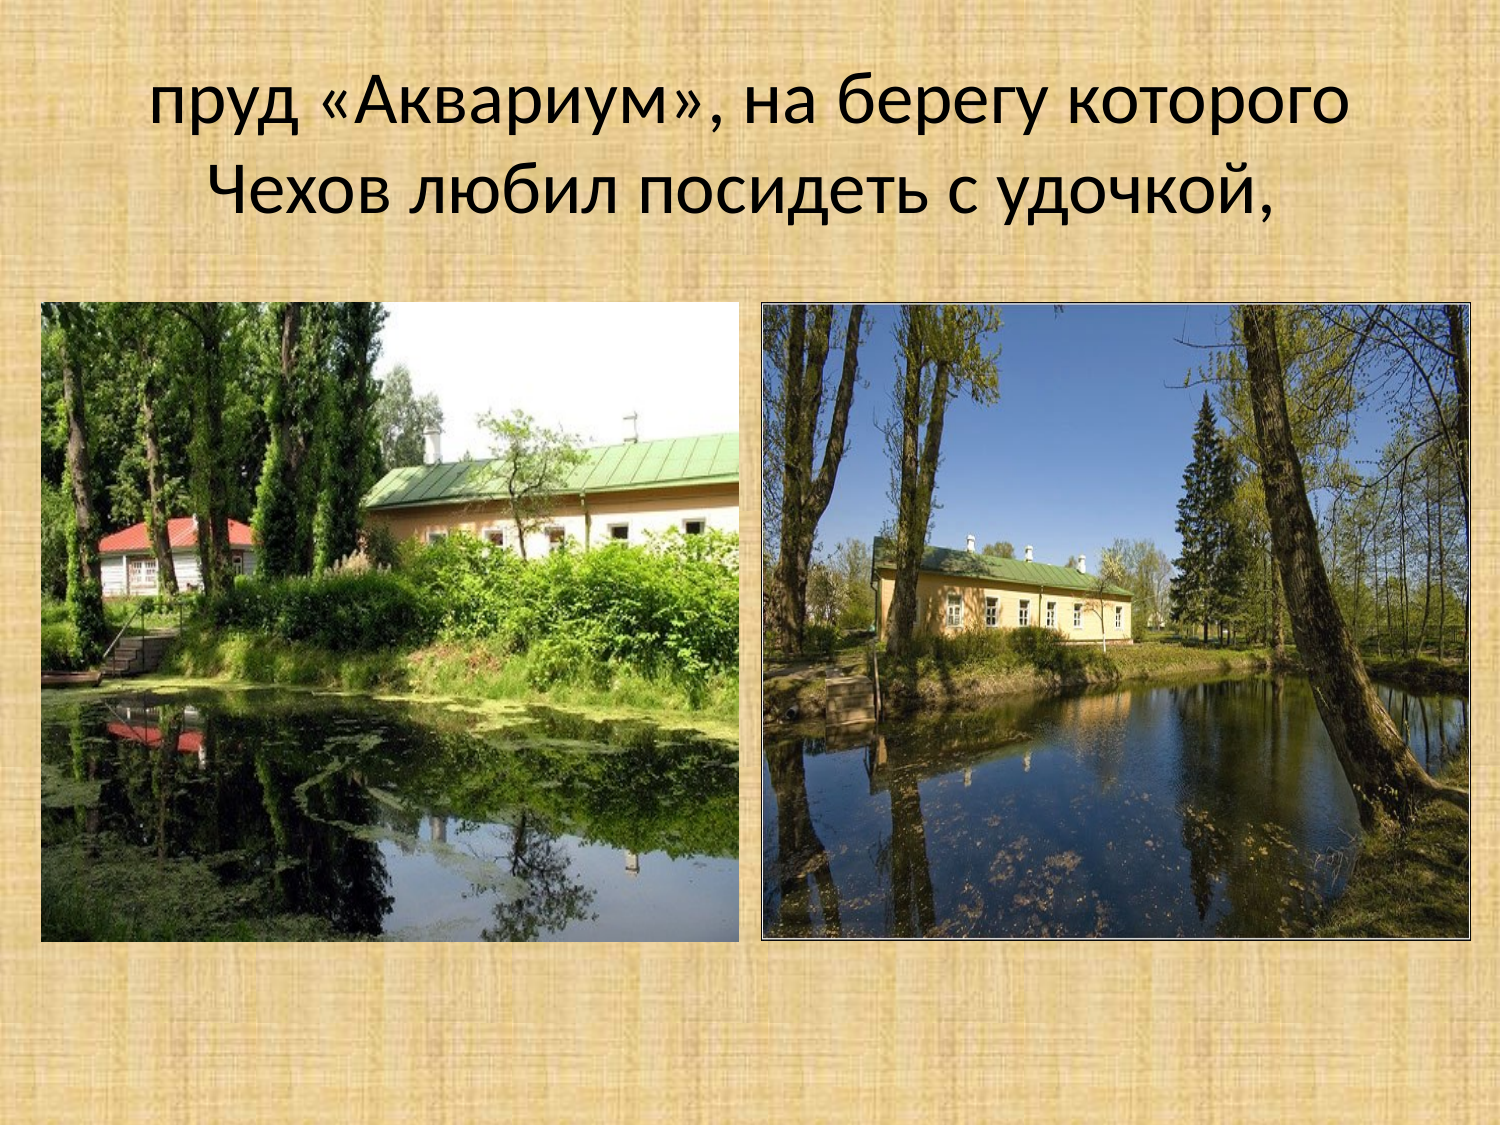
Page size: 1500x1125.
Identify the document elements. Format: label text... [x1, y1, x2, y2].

picture [0, 0, 1500, 1125]
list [41, 302, 739, 942]
title пруд «Аквариум», на берегу которого Чехов любил посидеть с удочкой, [75, 45, 1425, 233]
